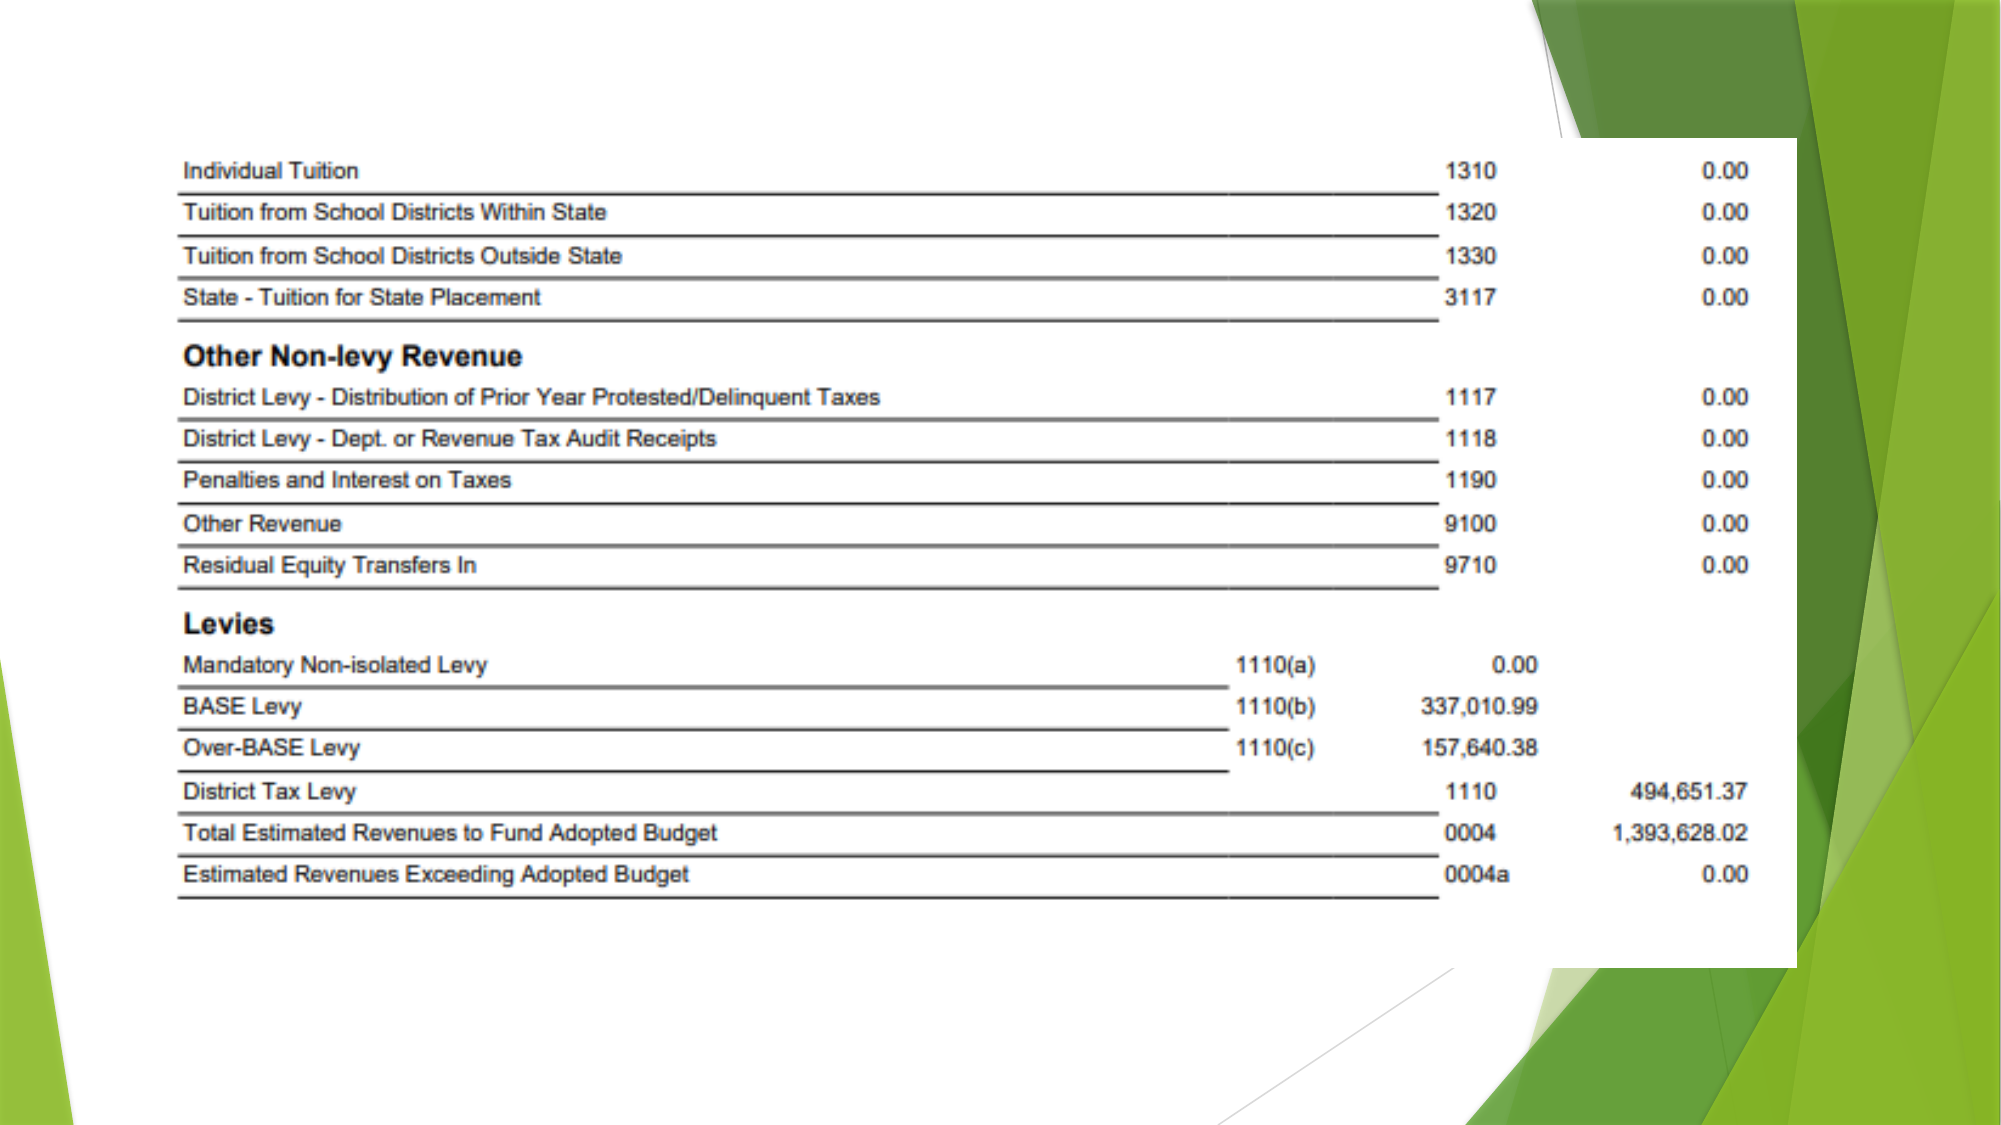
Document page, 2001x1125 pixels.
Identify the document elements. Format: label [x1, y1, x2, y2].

picture [165, 138, 1798, 968]
